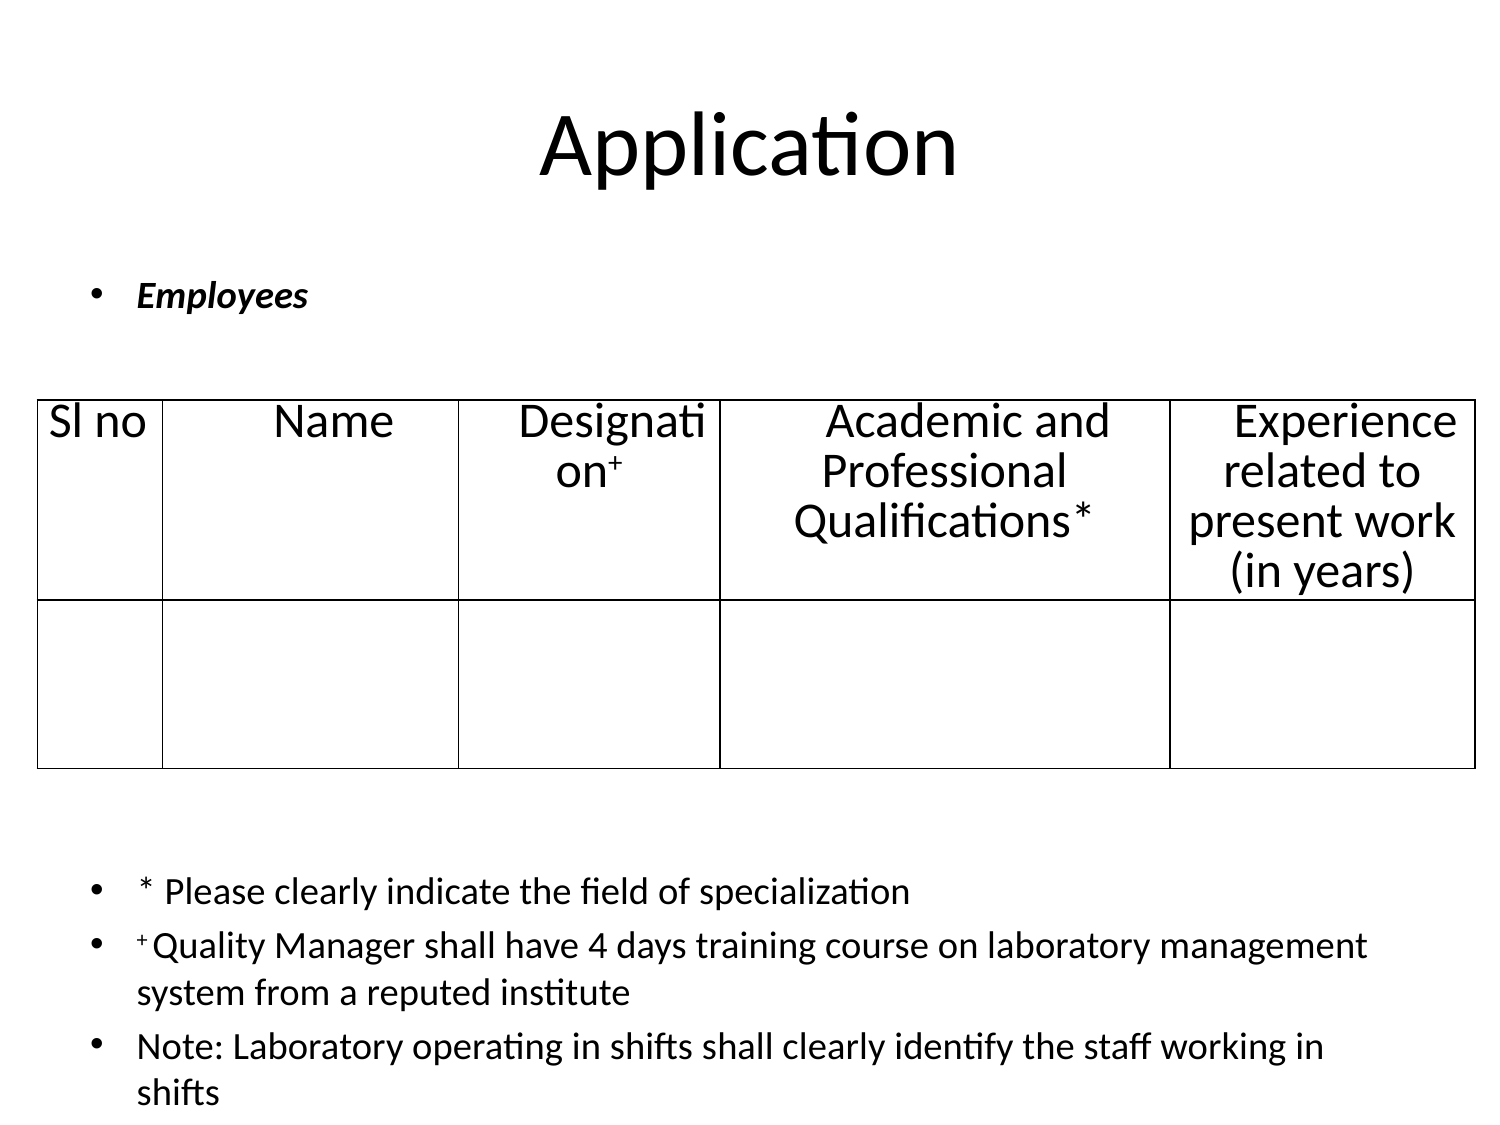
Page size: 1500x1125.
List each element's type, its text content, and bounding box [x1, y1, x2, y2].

list Employees * Please clearly indicate the field of specialization + Quality Manager shall have 4 days training course on laboratory management system from a reputed institute Note: Laboratory operating in shifts shall clearly identify the staff working in shifts [75, 262, 1425, 399]
table_header Academic and Professional Qualifications* [721, 401, 1169, 599]
table_header Experience related to present work (in years) [1171, 401, 1474, 599]
table_header Name [163, 401, 458, 599]
table_cell [721, 601, 1169, 768]
list Employees * Please clearly indicate the field of specialization + Quality Manager shall have 4 days training course on laboratory management system from a reputed institute Note: Laboratory operating in shifts shall clearly identify the staff working in shifts [75, 769, 1425, 1125]
table_cell [1171, 601, 1474, 768]
table_header Designation+ [459, 401, 719, 599]
table_cell [38, 601, 162, 768]
title Application [75, 45, 1425, 233]
table_cell [459, 601, 719, 768]
table_header Sl no [38, 401, 162, 599]
table_cell [163, 601, 458, 768]
